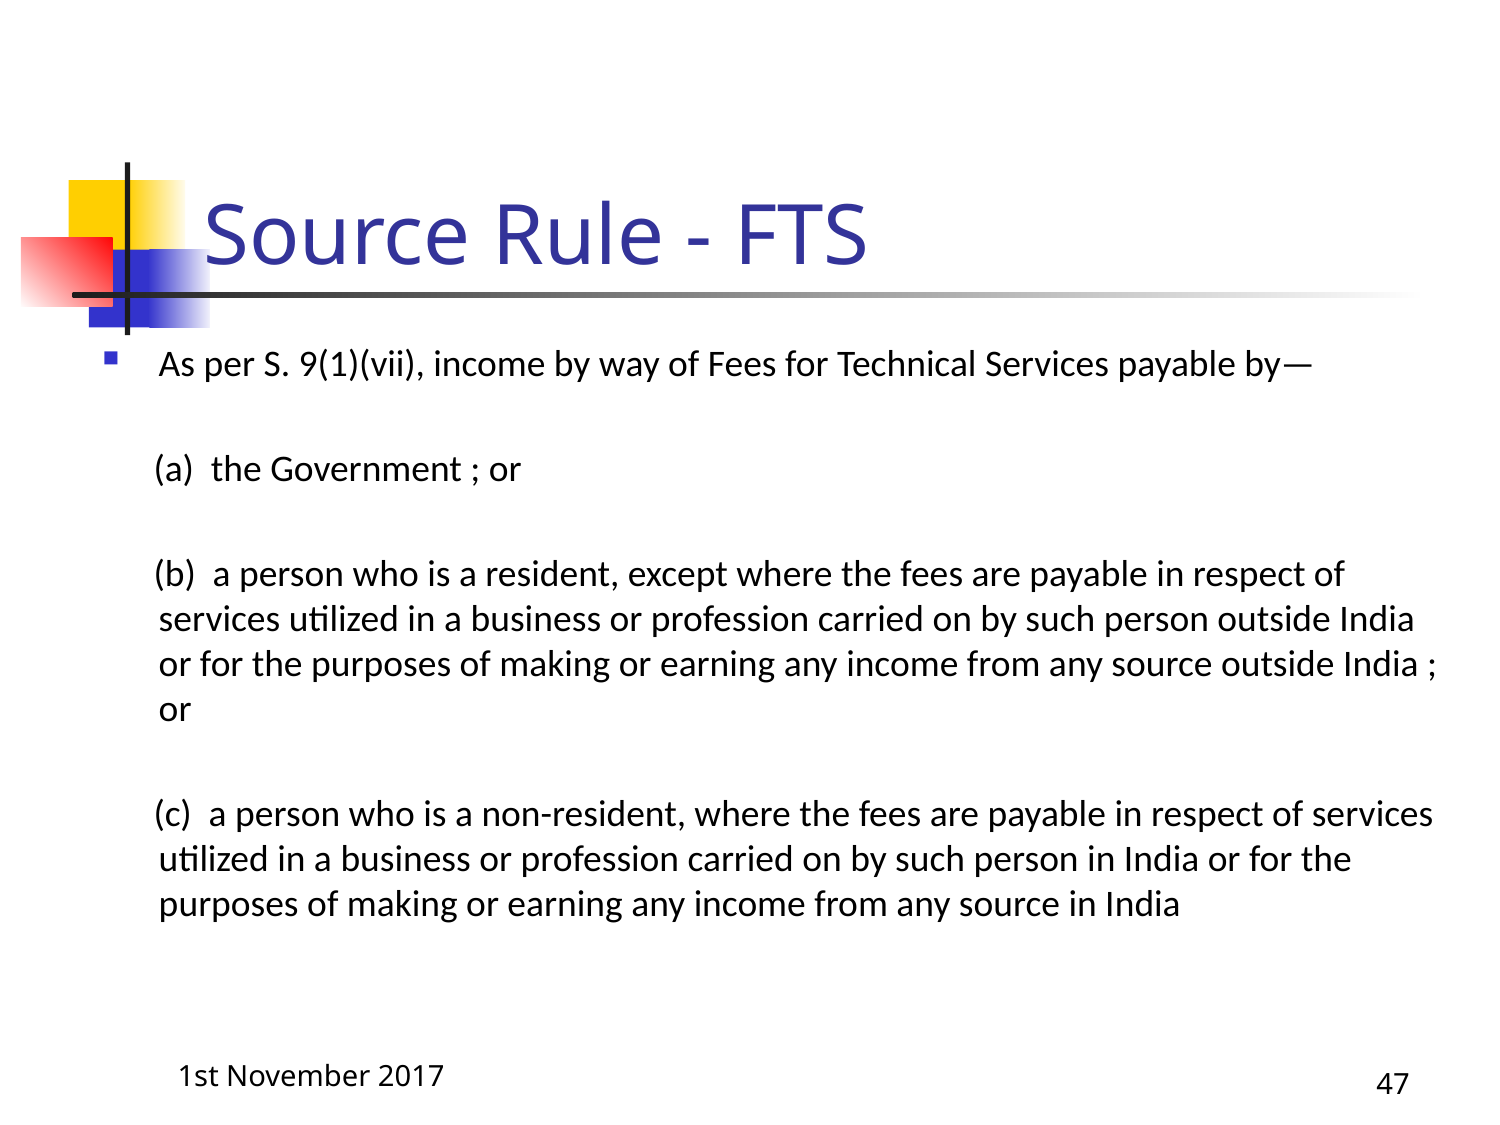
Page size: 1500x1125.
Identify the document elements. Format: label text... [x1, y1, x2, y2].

list As per S. 9(1)(vii), income by way of Fees for Technical Services payable by— (a) the Government ; or (b) a person who is a resident, except where the fees are payable in respect of services utilized in a business or profession carried on by such person outside India or for the purposes of making or earning any income from any source outside India ; or (c) a person who is a non-resident, where the fees are payable in respect of services utilized in a business or profession carried on by such person in India or for the purposes of making or earning any income from any source in India [87, 331, 1469, 1038]
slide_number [162, 1024, 476, 1101]
slide_number 47 [1112, 1038, 1426, 1113]
title Source Rule - FTS [188, 101, 1468, 289]
